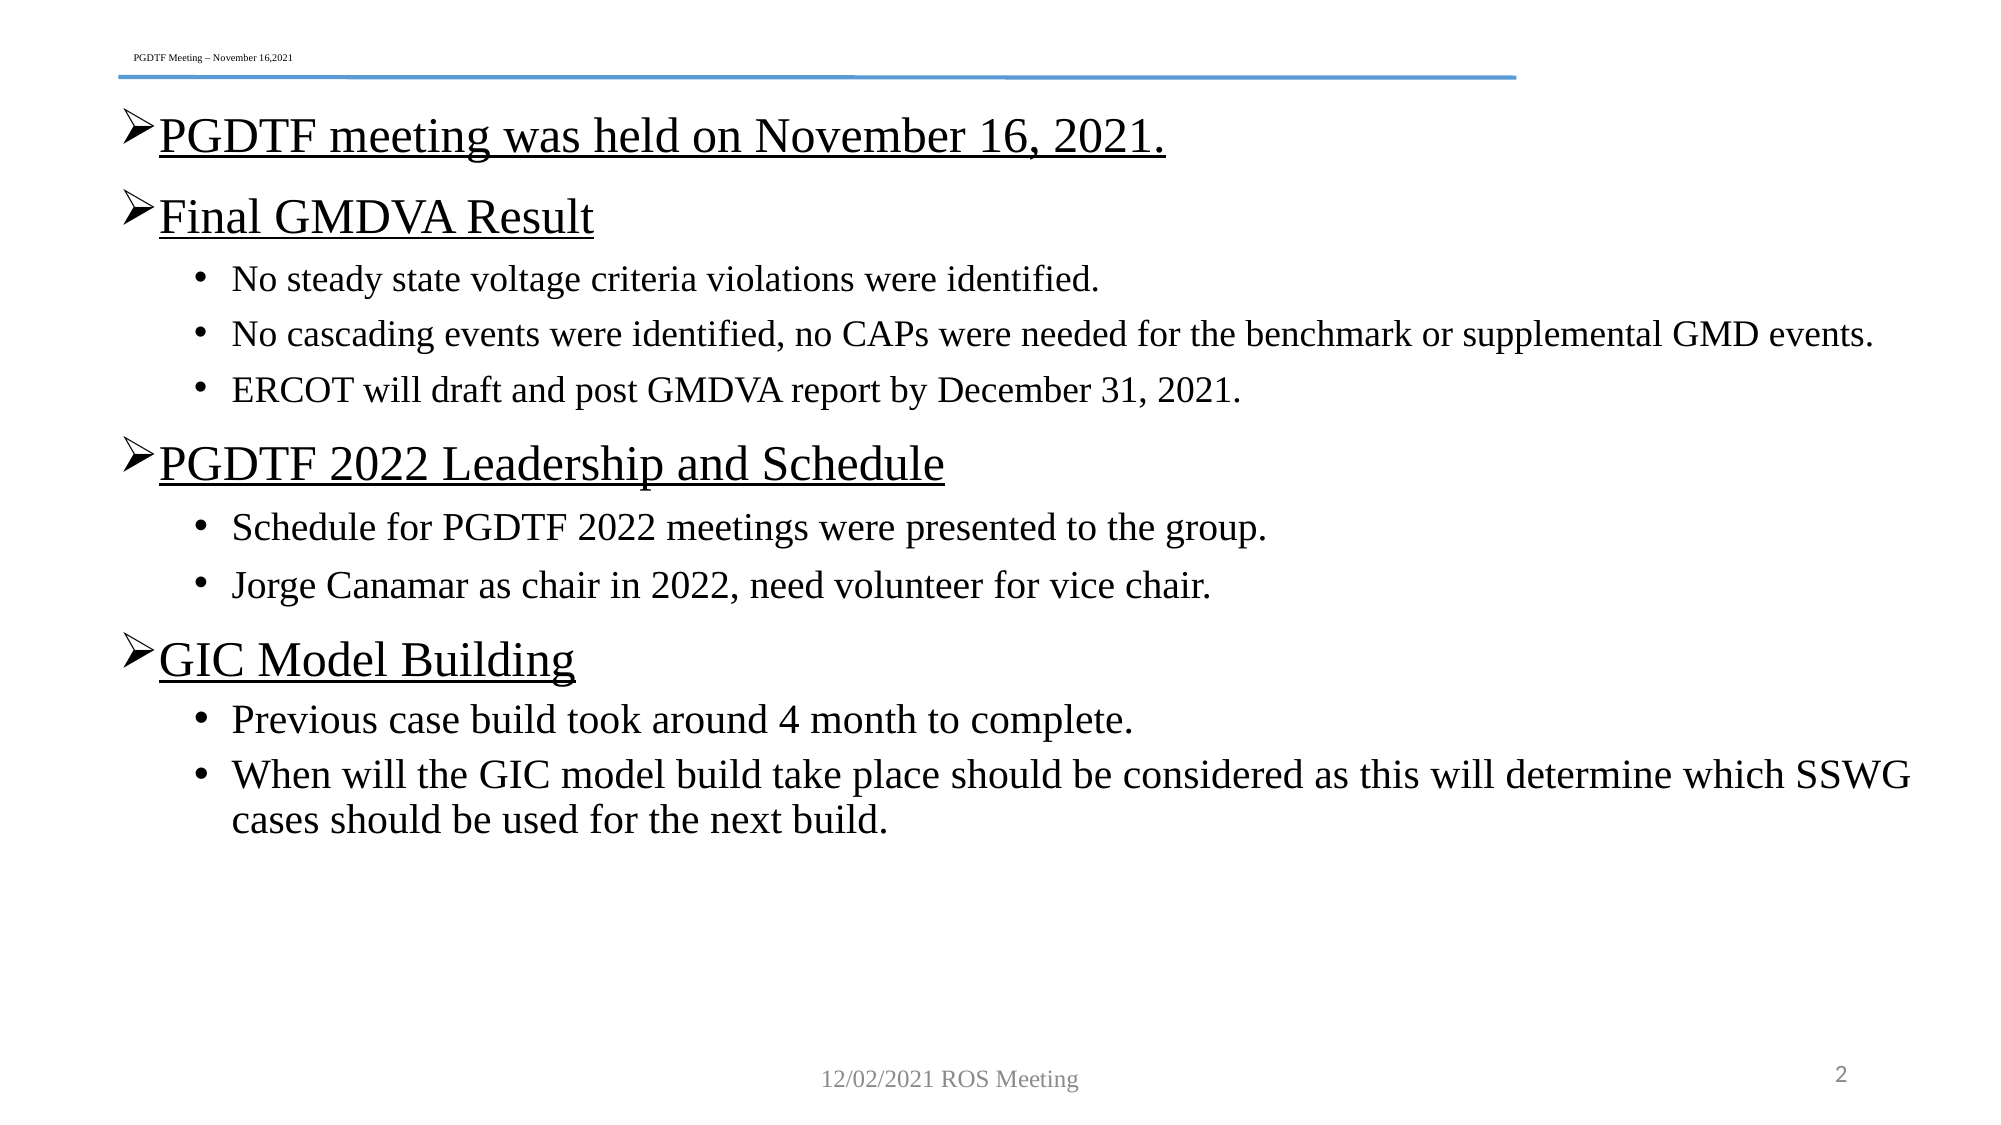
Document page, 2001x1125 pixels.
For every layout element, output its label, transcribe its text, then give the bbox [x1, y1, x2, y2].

title PGDTF Meeting – November 16,2021 [118, 45, 1506, 75]
list PGDTF meeting was held on November 16, 2021. Final GMDVA Result No steady state voltage criteria violations were identified. No cascading events were identified, no CAPs were needed for the benchmark or supplemental GMD events. ERCOT will draft and post GMDVA report by December 31, 2021. PGDTF 2022 Leadership and Schedule Schedule for PGDTF 2022 meetings were presented to the group. Jorge Canamar as chair in 2022, need volunteer for vice chair. GIC Model Building Previous case build took around 4 month to complete. When will the GIC model build take place should be considered as this will determine which SSWG cases should be used for the next build. [104, 95, 2000, 1043]
slide_number 2 [1412, 1042, 1863, 1103]
footer 12/02/2021 ROS Meeting [712, 1047, 1188, 1108]
